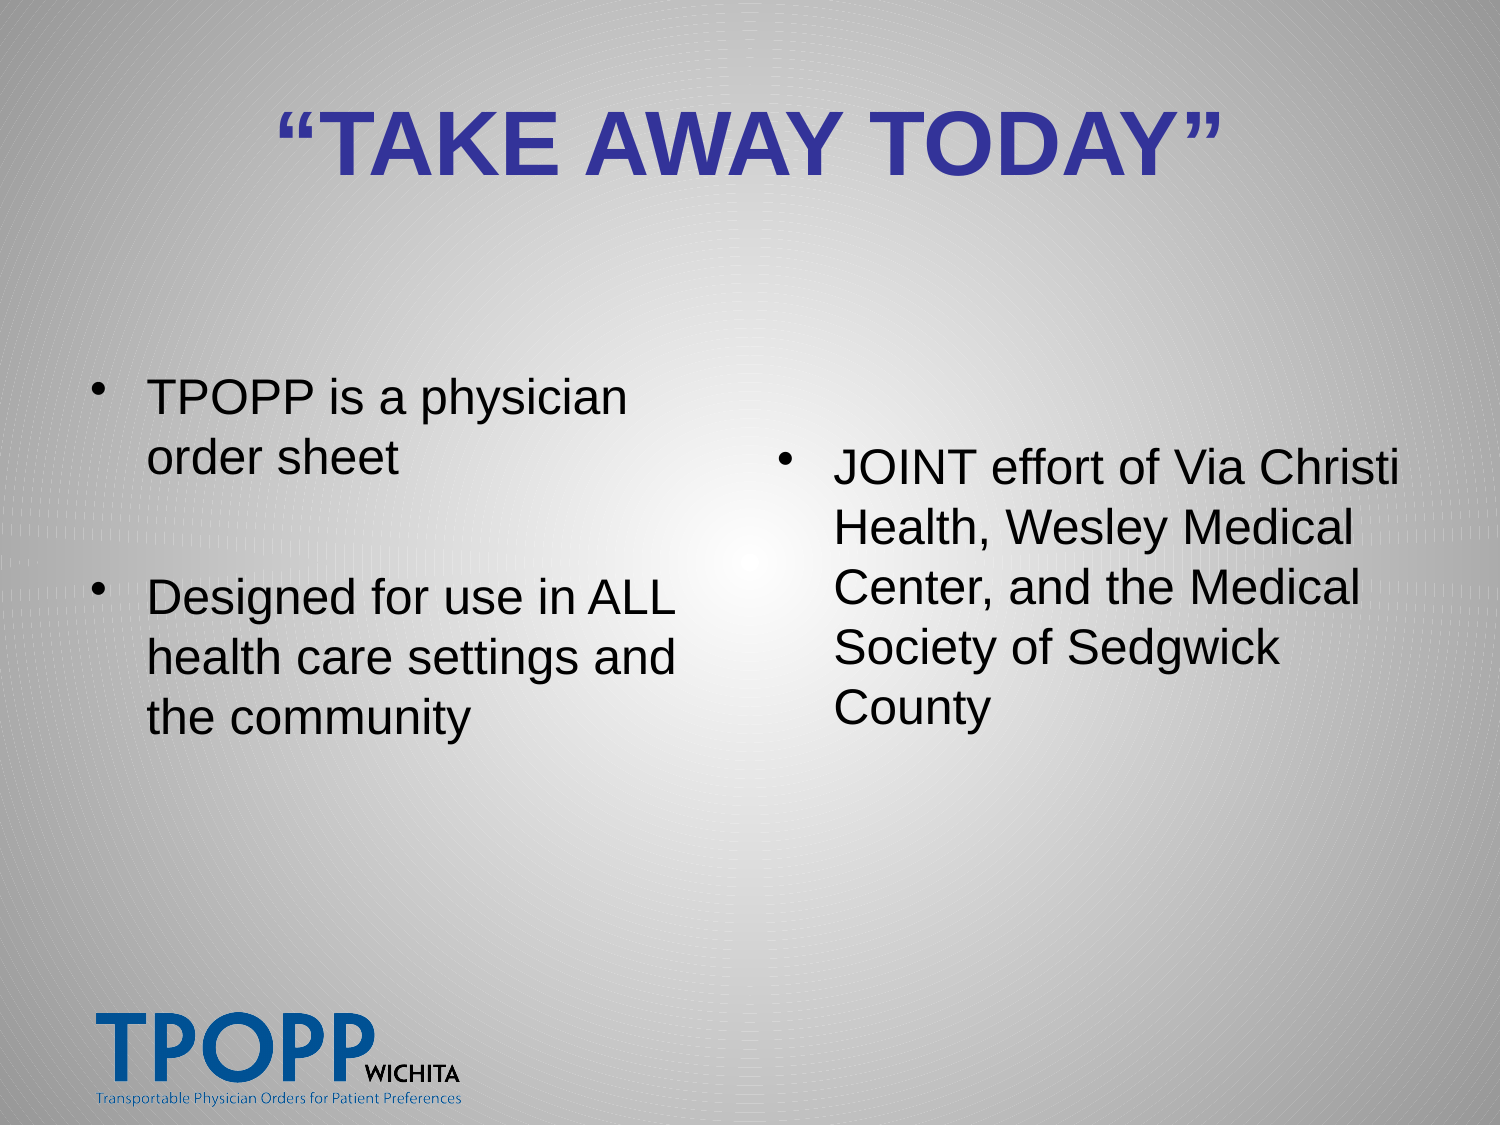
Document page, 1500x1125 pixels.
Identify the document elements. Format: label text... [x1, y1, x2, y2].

list TPOPP is a physician order sheet Designed for use in ALL health care settings and the community [74, 356, 738, 1006]
picture [78, 991, 479, 1125]
list JOINT effort of Via Christi Health, Wesley Medical Center, and the Medical Society of Sedgwick County [761, 356, 1426, 1006]
title “TAKE AWAY TODAY” [74, 44, 1426, 233]
